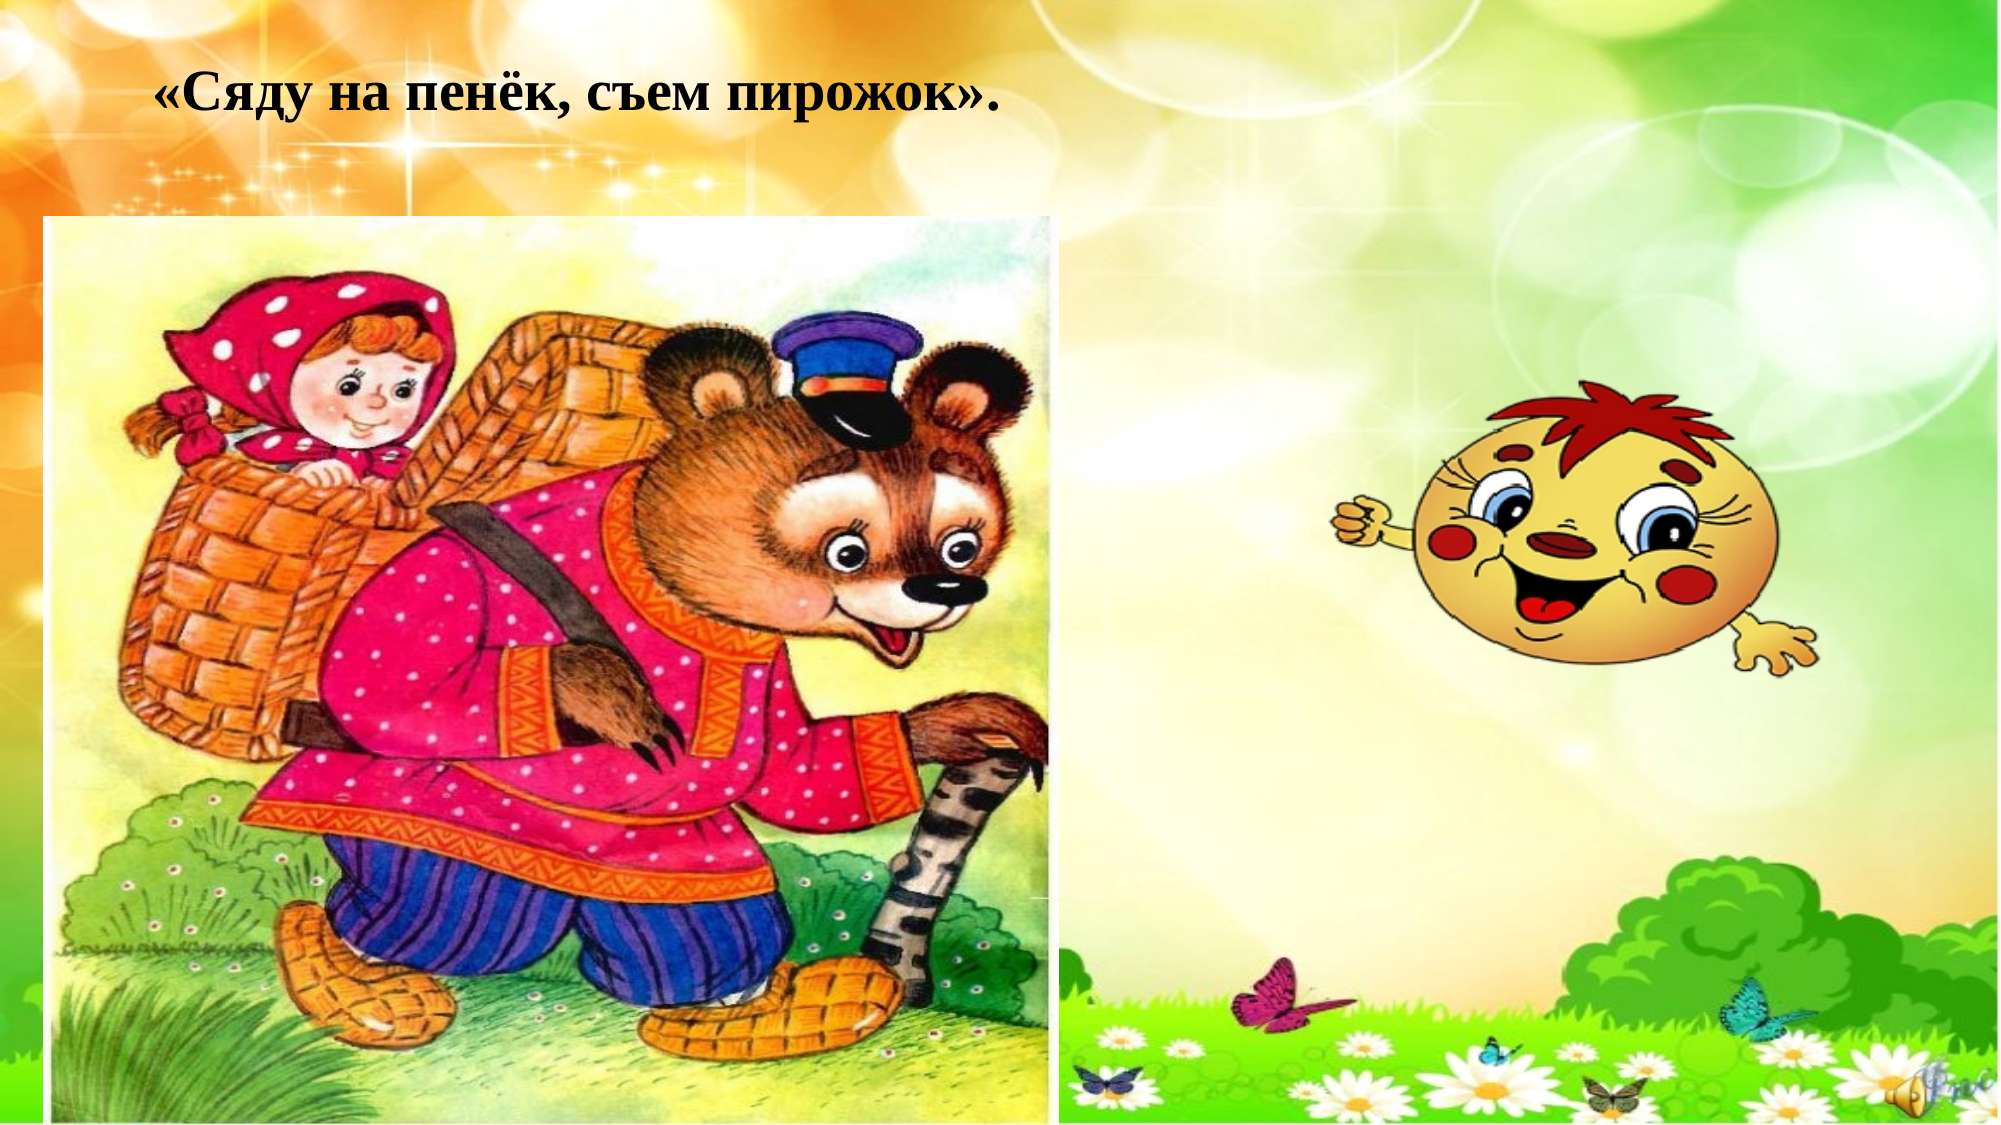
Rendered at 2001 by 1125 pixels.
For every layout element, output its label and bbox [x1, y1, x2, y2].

picture [43, 216, 1060, 1125]
list [0, 0, 2000, 1125]
